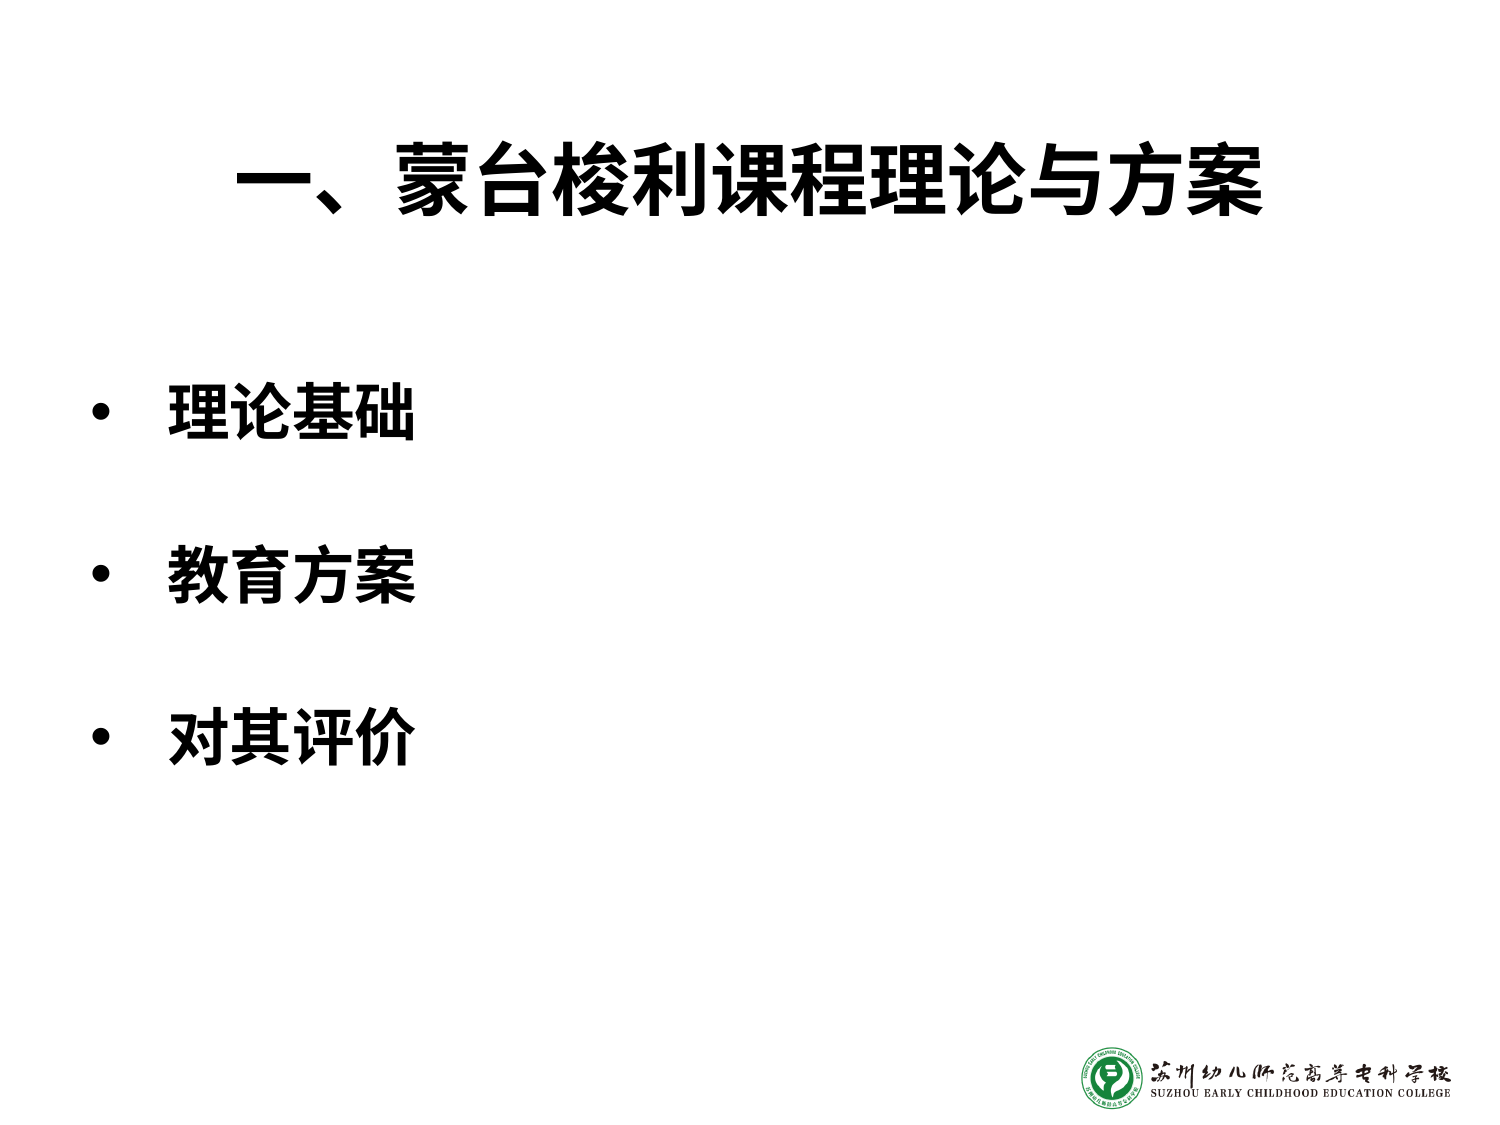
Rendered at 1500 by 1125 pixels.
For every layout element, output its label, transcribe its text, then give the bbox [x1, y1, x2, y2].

title 一、蒙台梭利课程理论与方案 [75, 45, 1425, 233]
picture [1080, 1046, 1451, 1110]
list 理论基础 教育方案 对其评价 [75, 290, 1425, 1005]
